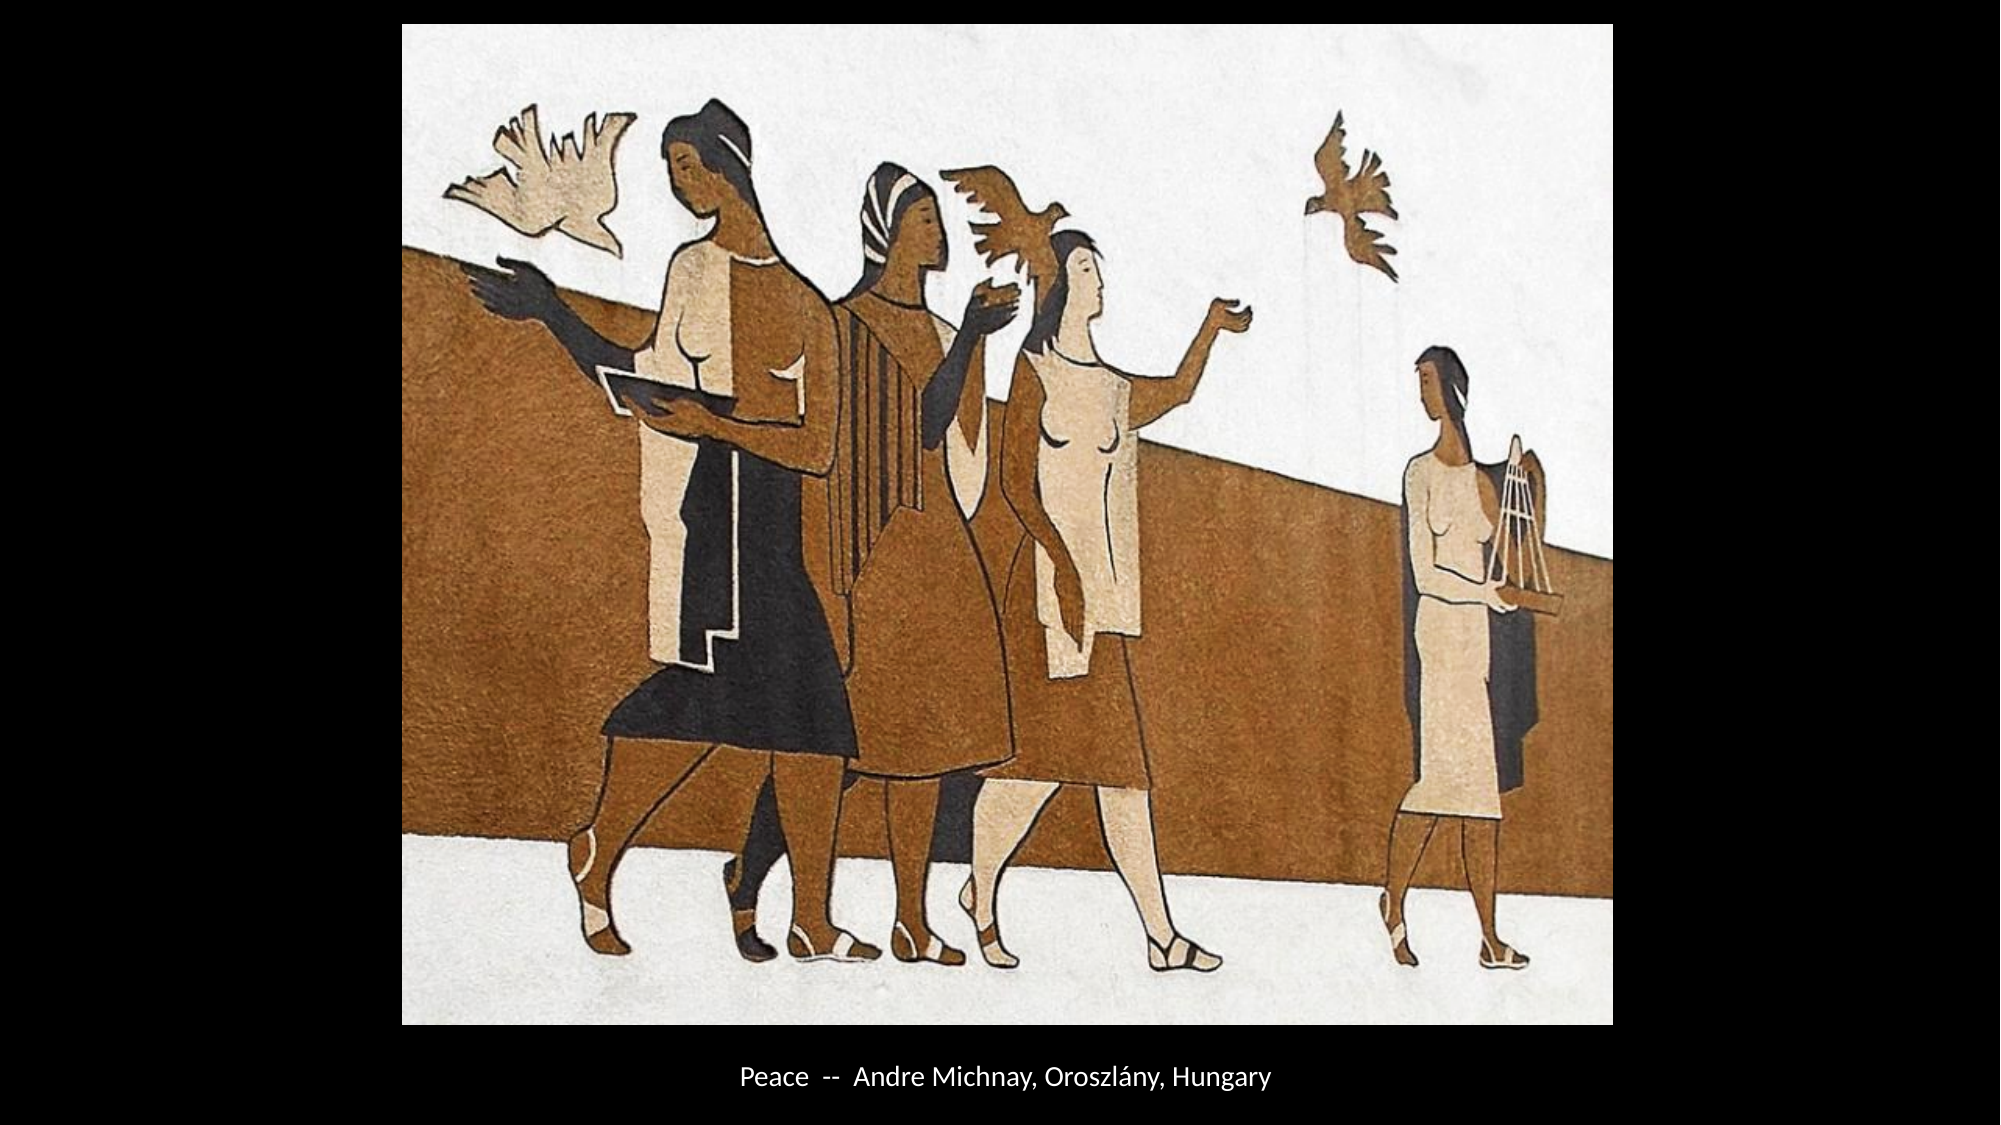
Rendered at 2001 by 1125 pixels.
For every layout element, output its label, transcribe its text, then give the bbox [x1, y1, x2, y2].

text_box Peace -- Andre Michnay, Oroszlány, Hungary [725, 1049, 1738, 1100]
picture [402, 24, 1613, 1026]
